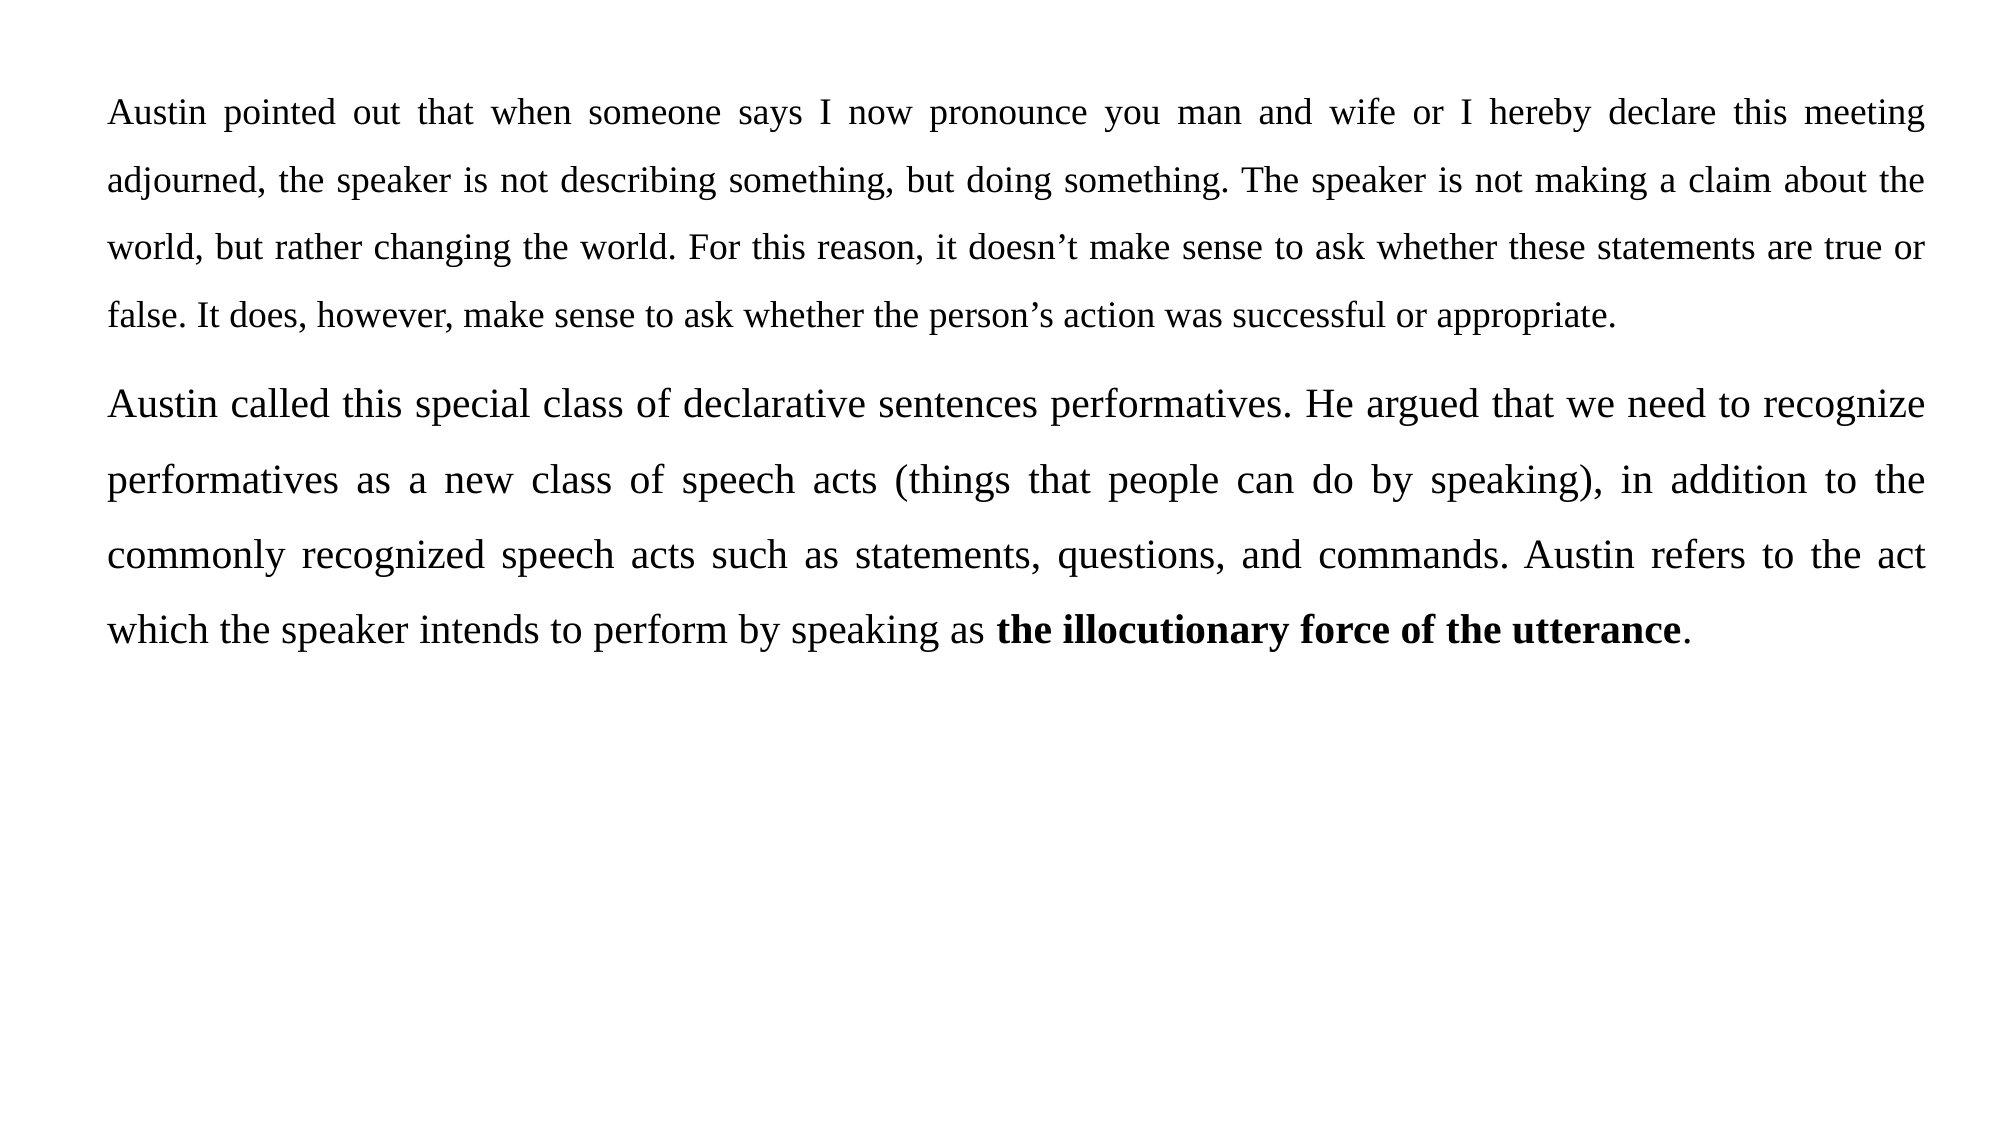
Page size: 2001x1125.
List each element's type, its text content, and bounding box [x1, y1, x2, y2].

list Austin pointed out that when someone says I now pronounce you man and wife or I hereby declare this meeting adjourned, the speaker is not describing something, but doing something. The speaker is not making a claim about the world, but rather changing the world. For this reason, it doesn’t make sense to ask whether these statements are true or false. It does, however, make sense to ask whether the person’s action was successful or appropriate. Austin called this special class of declarative sentences performatives. He argued that we need to recognize performatives as a new class of speech acts (things that people can do by speaking), in addition to the commonly recognized speech acts such as statements, questions, and commands. Austin refers to the act which the speaker intends to perform by speaking as the illocutionary force of the utterance. [92, 57, 1943, 1068]
